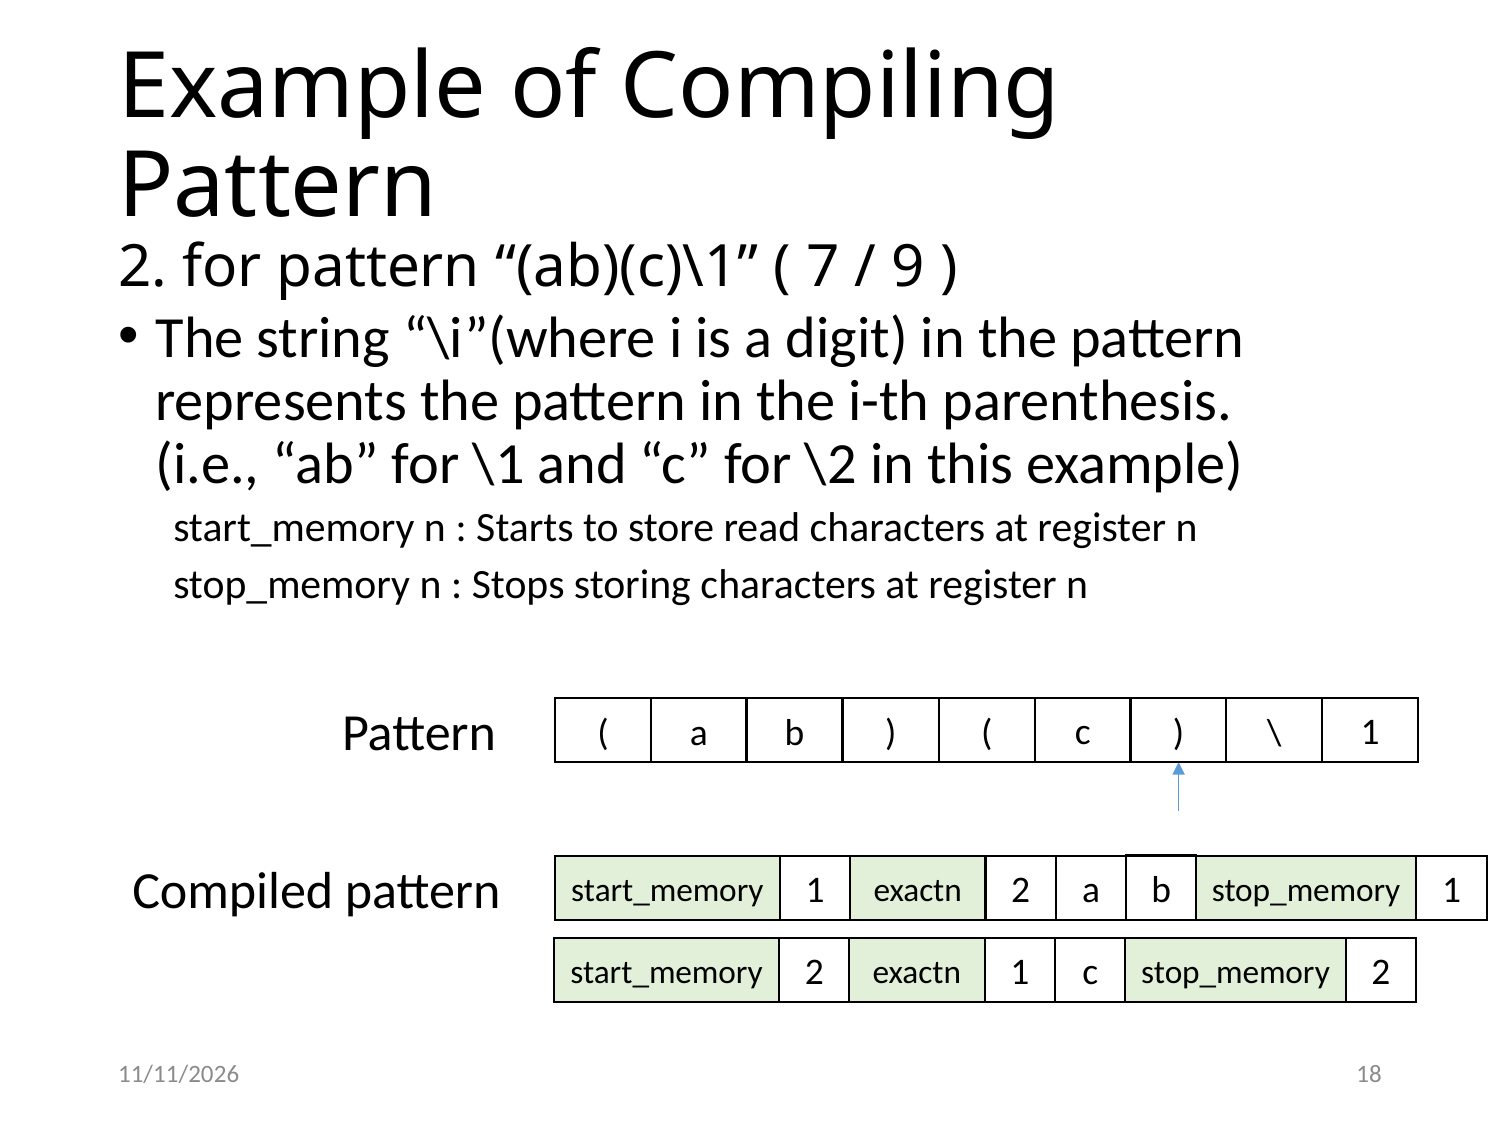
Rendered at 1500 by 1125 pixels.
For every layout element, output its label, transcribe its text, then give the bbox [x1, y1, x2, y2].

text_box 1 [1419, 855, 1488, 921]
slide_number 2016. 11. 24. [103, 1042, 441, 1103]
title Example of Compiling Pattern 2. for pattern “(ab)(c)\1” ( 7 / 9 ) [103, 59, 1397, 278]
list The string “\i”(where i is a digit) in the pattern represents the pattern in the i-th parenthesis. (i.e., “ab” for \1 and “c” for \2 in this example) [103, 299, 1419, 1014]
slide_number 18 [1059, 1042, 1397, 1103]
